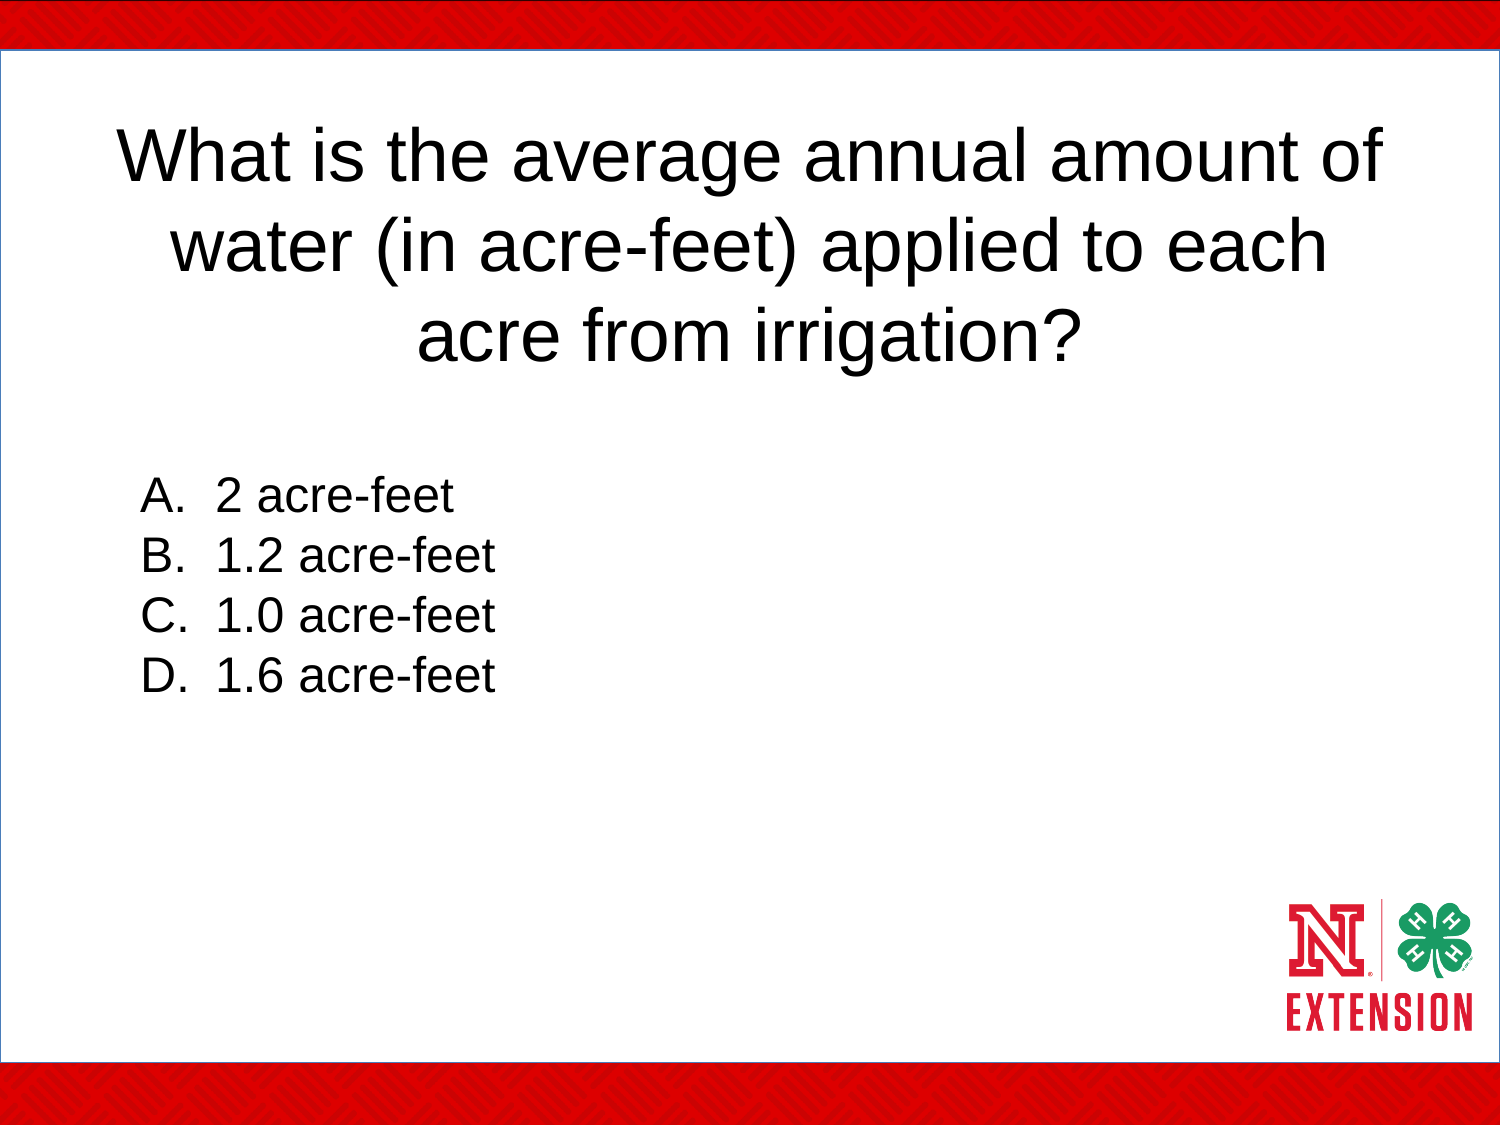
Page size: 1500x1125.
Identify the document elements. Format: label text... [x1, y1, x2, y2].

list 2 acre-feet 1.2 acre-feet 1.0 acre-feet 1.6 acre-feet [125, 447, 1363, 732]
picture [0, 1063, 1500, 1125]
title What is the average annual amount of water (in acre-feet) applied to each acre from irrigation? [75, 91, 1425, 280]
picture [0, 0, 1500, 49]
picture [1287, 899, 1473, 1031]
